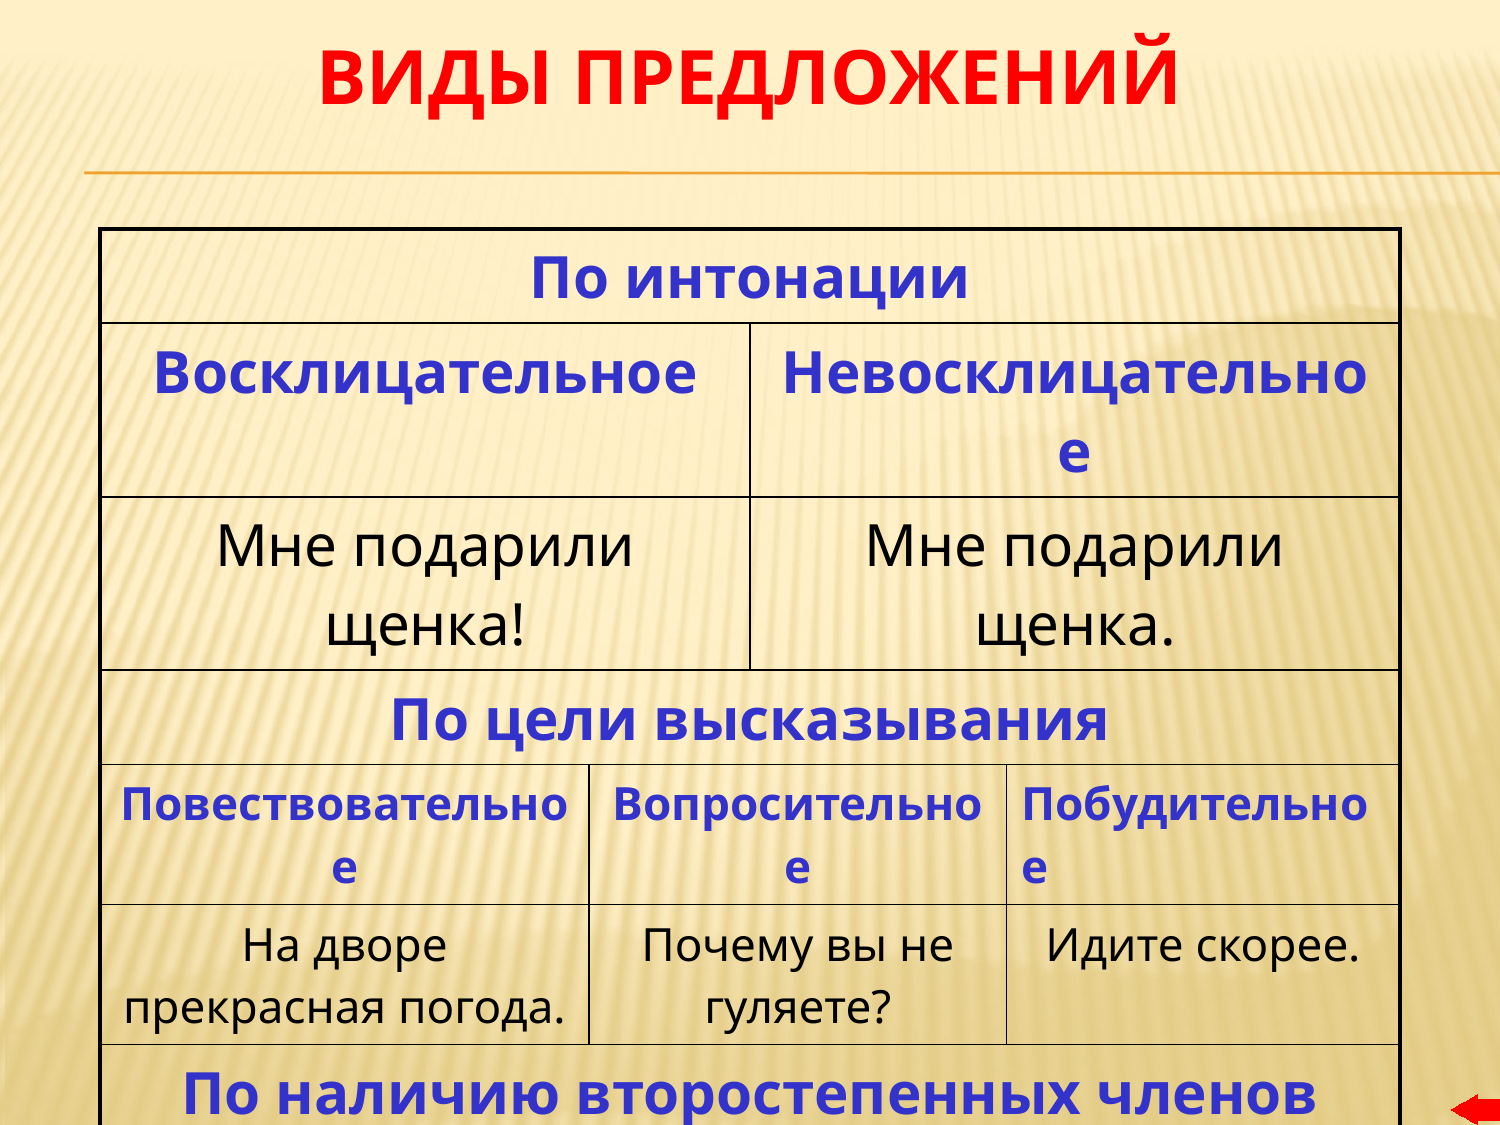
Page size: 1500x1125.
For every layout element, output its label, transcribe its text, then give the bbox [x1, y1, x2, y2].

picture [1443, 1093, 1500, 1125]
table_cell Восклицательное [102, 324, 749, 496]
table_cell Почему вы не гуляете? [590, 905, 1006, 1044]
table_cell По наличию второстепенных членов [102, 1045, 1398, 1125]
table_cell Невосклицательное [751, 324, 1398, 496]
table_cell Побудительное [1007, 765, 1398, 904]
table_cell Вопросительное [590, 765, 1006, 904]
table_cell Повествовательное [102, 765, 588, 904]
table_header По интонации [102, 231, 1398, 322]
table_cell По цели высказывания [102, 671, 1398, 764]
table_cell Мне подарили щенка. [751, 498, 1398, 669]
title ВИДЫ ПРЕДЛОЖЕНИЙ [112, 5, 1388, 144]
table_cell На дворе прекрасная погода. [102, 905, 588, 1044]
table_cell Идите скорее. [1007, 905, 1398, 1044]
table_cell Мне подарили щенка! [102, 498, 749, 669]
